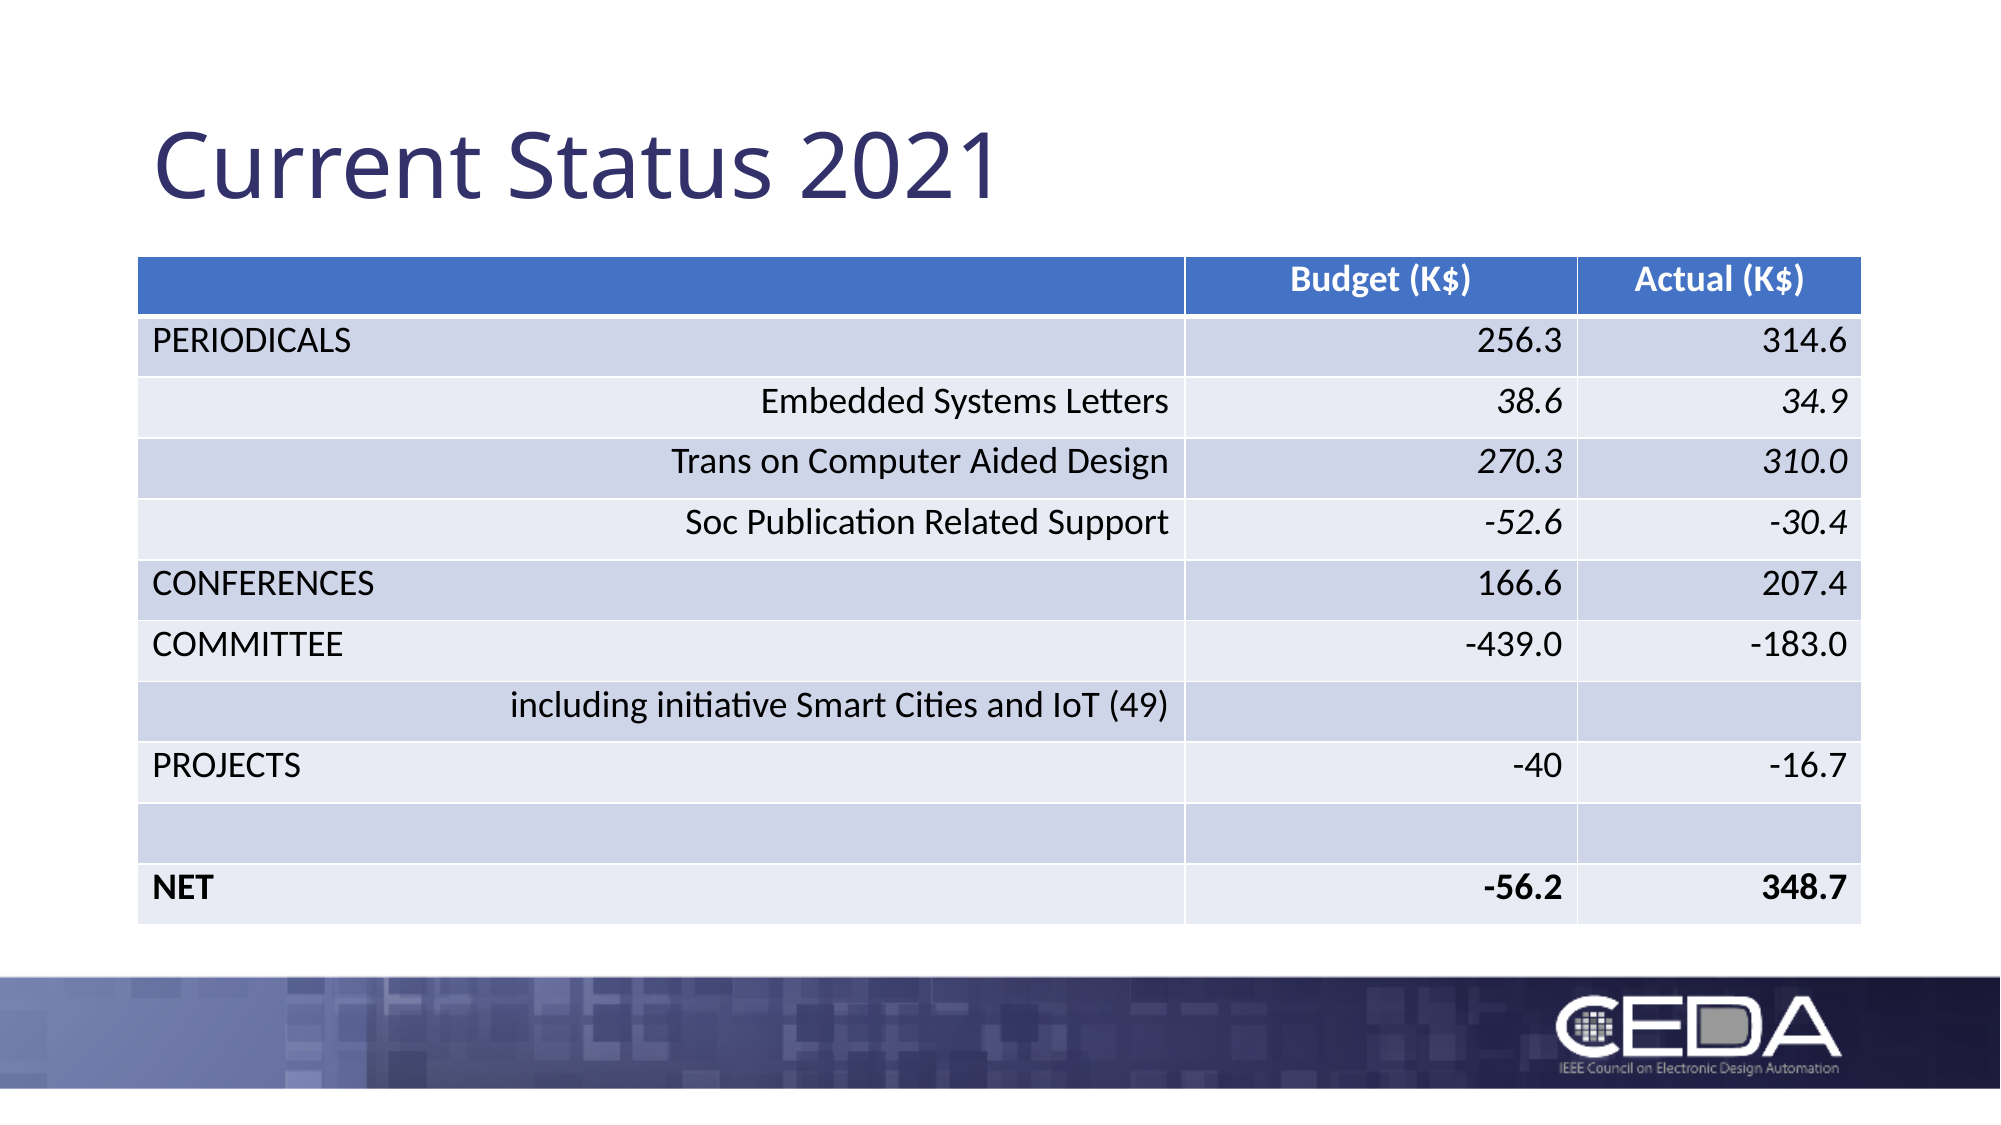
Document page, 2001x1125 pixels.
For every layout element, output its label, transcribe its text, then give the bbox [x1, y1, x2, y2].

title Current Status 2021 [137, 59, 1863, 255]
table_cell -52.6 [1186, 500, 1577, 559]
table_cell PERIODICALS [138, 319, 1184, 376]
table_cell Trans on Computer Aided Design [138, 439, 1184, 498]
table_cell [1186, 804, 1577, 863]
table_cell 38.6 [1186, 378, 1577, 437]
table_header [138, 257, 1184, 314]
table_cell NET [138, 865, 1184, 924]
table_cell [138, 804, 1184, 863]
table_cell 207.4 [1578, 561, 1861, 620]
table_header Actual (K$) [1578, 257, 1861, 314]
table_cell COMMITTEE [138, 621, 1184, 681]
table_cell -16.7 [1578, 743, 1861, 802]
table_cell 348.7 [1578, 865, 1861, 924]
table_cell [1186, 682, 1577, 741]
table_cell including initiative Smart Cities and IoT (49) [138, 682, 1184, 741]
table_header Budget (K$) [1186, 257, 1577, 314]
table_cell -56.2 [1186, 865, 1577, 924]
table_cell Embedded Systems Letters [138, 378, 1184, 437]
table_cell 256.3 [1186, 319, 1577, 376]
table_cell -439.0 [1186, 621, 1577, 681]
table_cell CONFERENCES [138, 561, 1184, 620]
table_cell [1578, 804, 1861, 863]
table_cell 34.9 [1578, 378, 1861, 437]
table_cell -183.0 [1578, 621, 1861, 681]
table_cell 270.3 [1186, 439, 1577, 498]
table_cell 310.0 [1578, 439, 1861, 498]
table_cell Soc Publication Related Support [138, 500, 1184, 559]
picture [0, 0, 2000, 1125]
table_cell -30.4 [1578, 500, 1861, 559]
table_cell -40 [1186, 743, 1577, 802]
table_cell 314.6 [1578, 319, 1861, 376]
table_cell PROJECTS [138, 743, 1184, 802]
table_cell 166.6 [1186, 561, 1577, 620]
table_cell [1578, 682, 1861, 741]
